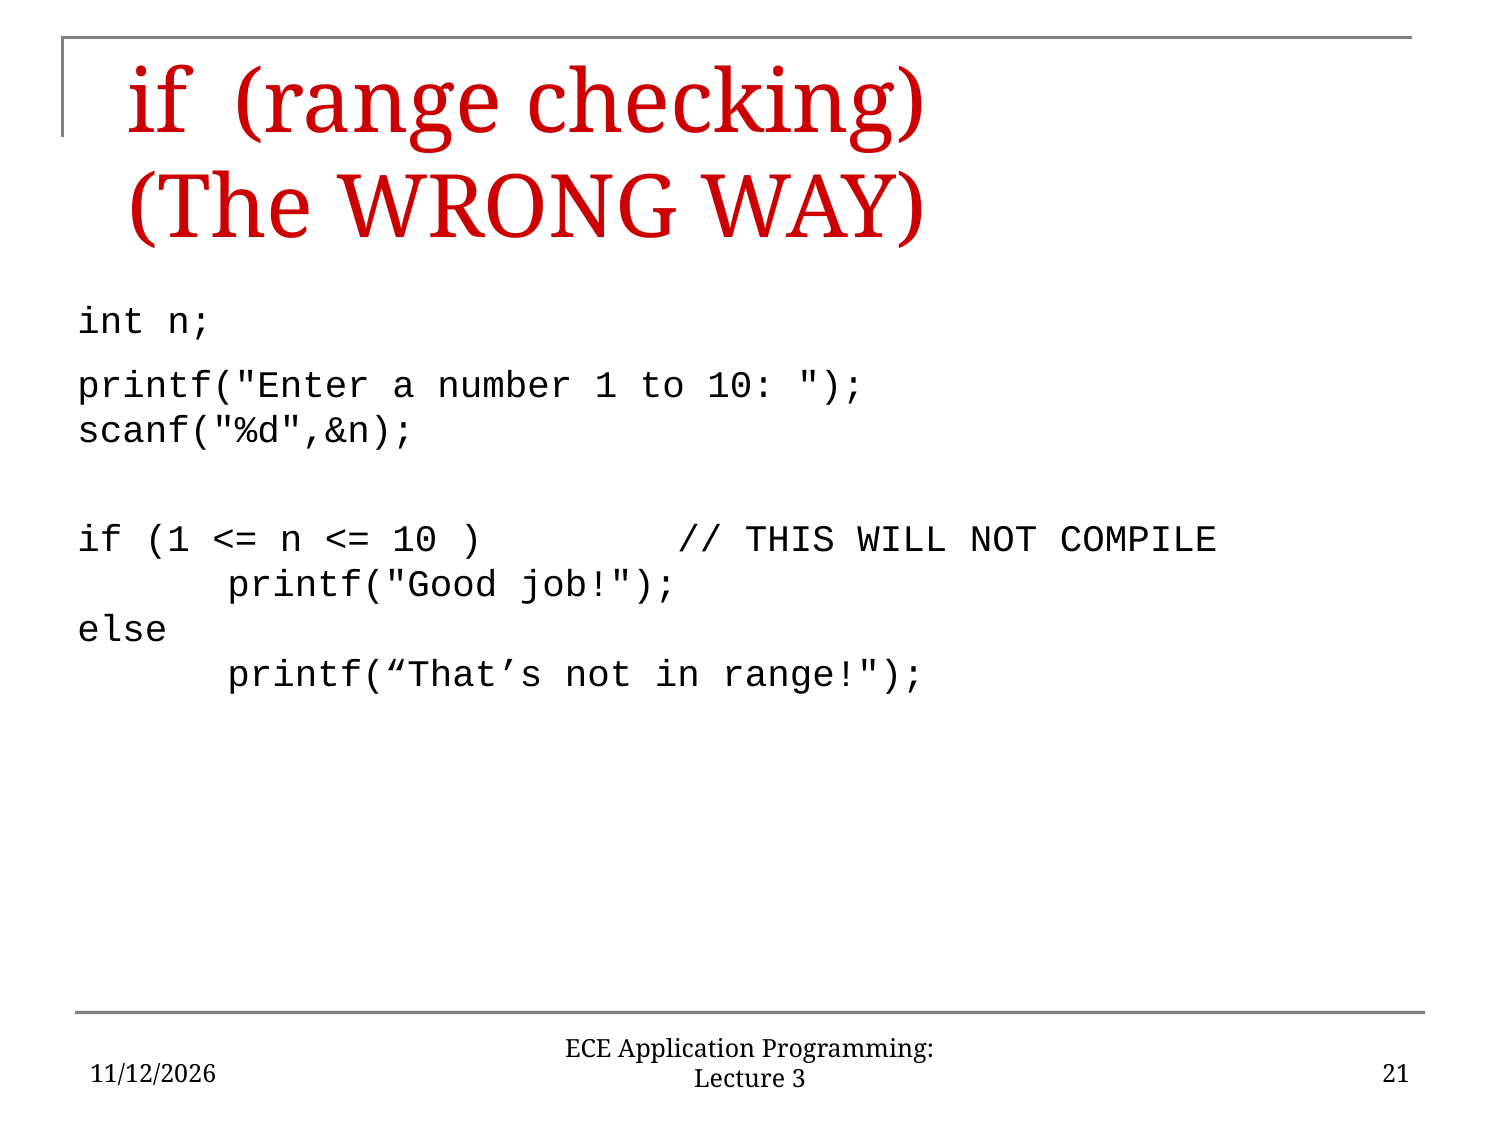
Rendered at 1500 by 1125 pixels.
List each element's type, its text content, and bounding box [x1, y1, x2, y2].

footer ECE Application Programming: Lecture 3 [512, 1024, 988, 1101]
text_box int n; printf("Enter a number 1 to 10: "); scanf("%d",&n); if (1 <= n <= 10 ) // THIS WILL NOT COMPILE printf("Good job!"); else printf(“That’s not in range!"); [62, 224, 1450, 746]
title if (range checking) (The WRONG WAY) [112, 37, 1388, 224]
slide_number 21 [1074, 1023, 1426, 1100]
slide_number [74, 1023, 426, 1100]
